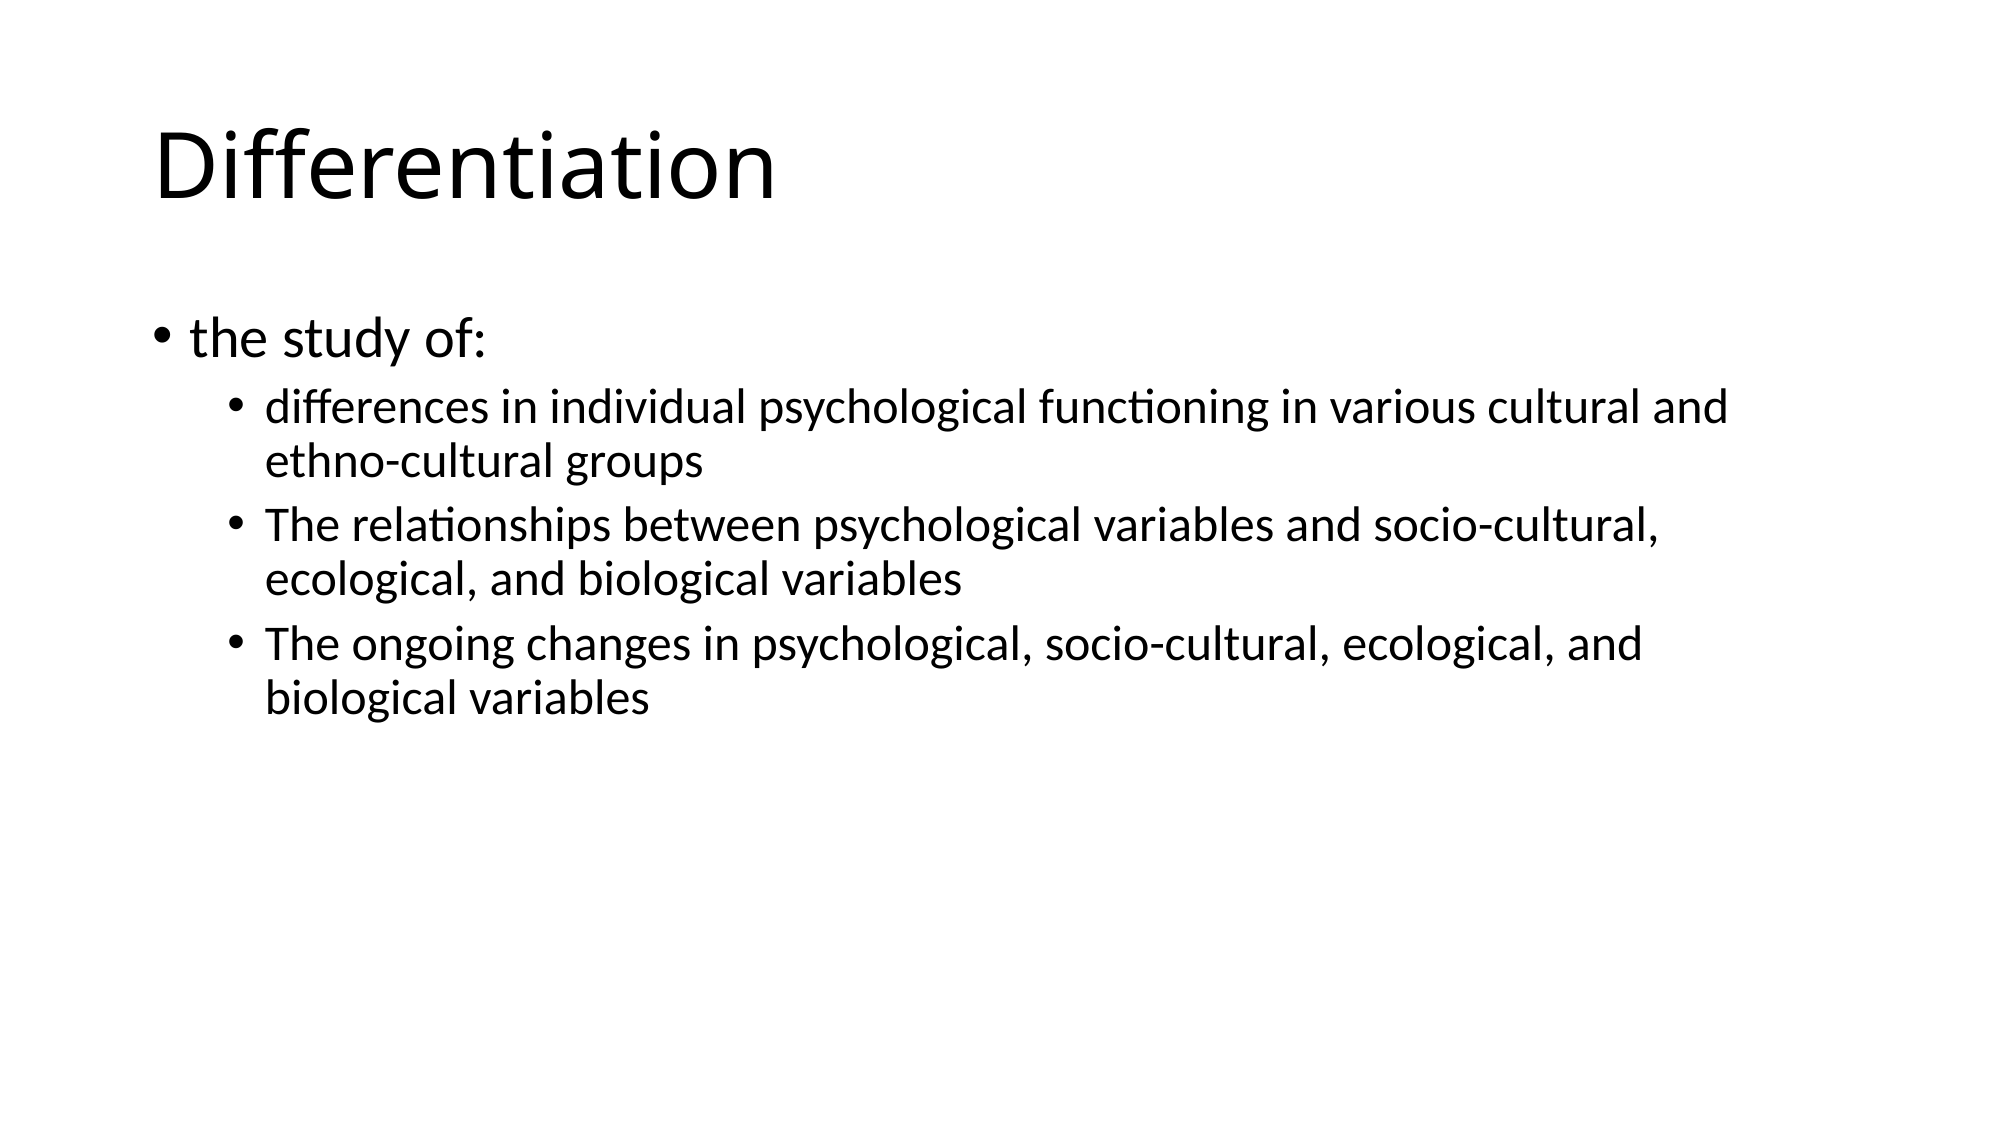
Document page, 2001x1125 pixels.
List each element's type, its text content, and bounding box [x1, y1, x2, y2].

list the study of: differences in individual psychological functioning in various cultural and ethno-cultural groups The relationships between psychological variables and socio-cultural, ecological, and biological variables The ongoing changes in psychological, socio-cultural, ecological, and biological variables [137, 299, 1863, 1014]
title Differentiation [137, 59, 1863, 278]
